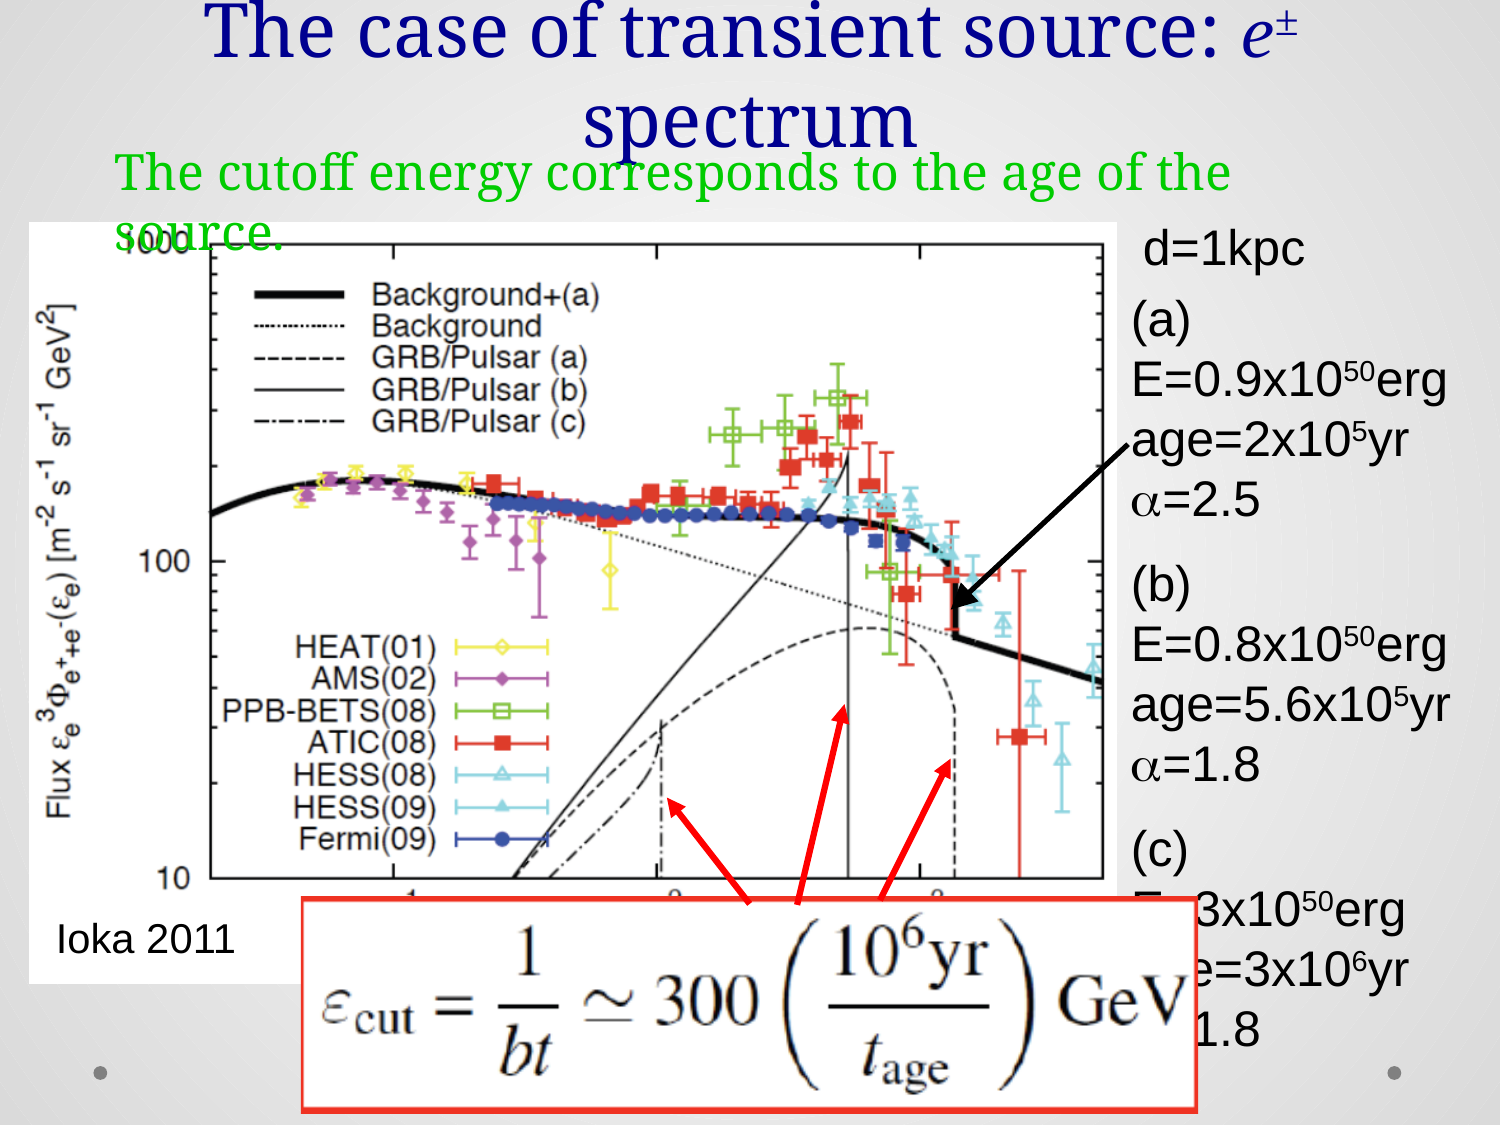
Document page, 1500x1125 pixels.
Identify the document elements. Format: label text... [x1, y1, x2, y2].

text_box The case of transient source: e± spectrum [29, 14, 1473, 131]
text_box (a) E=0.9x1050erg age=2x105yr a=2.5 (b) E=0.8x1050erg age=5.6x105yr a=1.8 (c) E=3x1050erg age=3x106yr a=1.8 [1121, 278, 1477, 1064]
picture [29, 222, 1199, 1114]
text_box The cutoff energy corresponds to the age of the source. [100, 132, 1376, 268]
text_box d=1kpc [1128, 207, 1388, 283]
